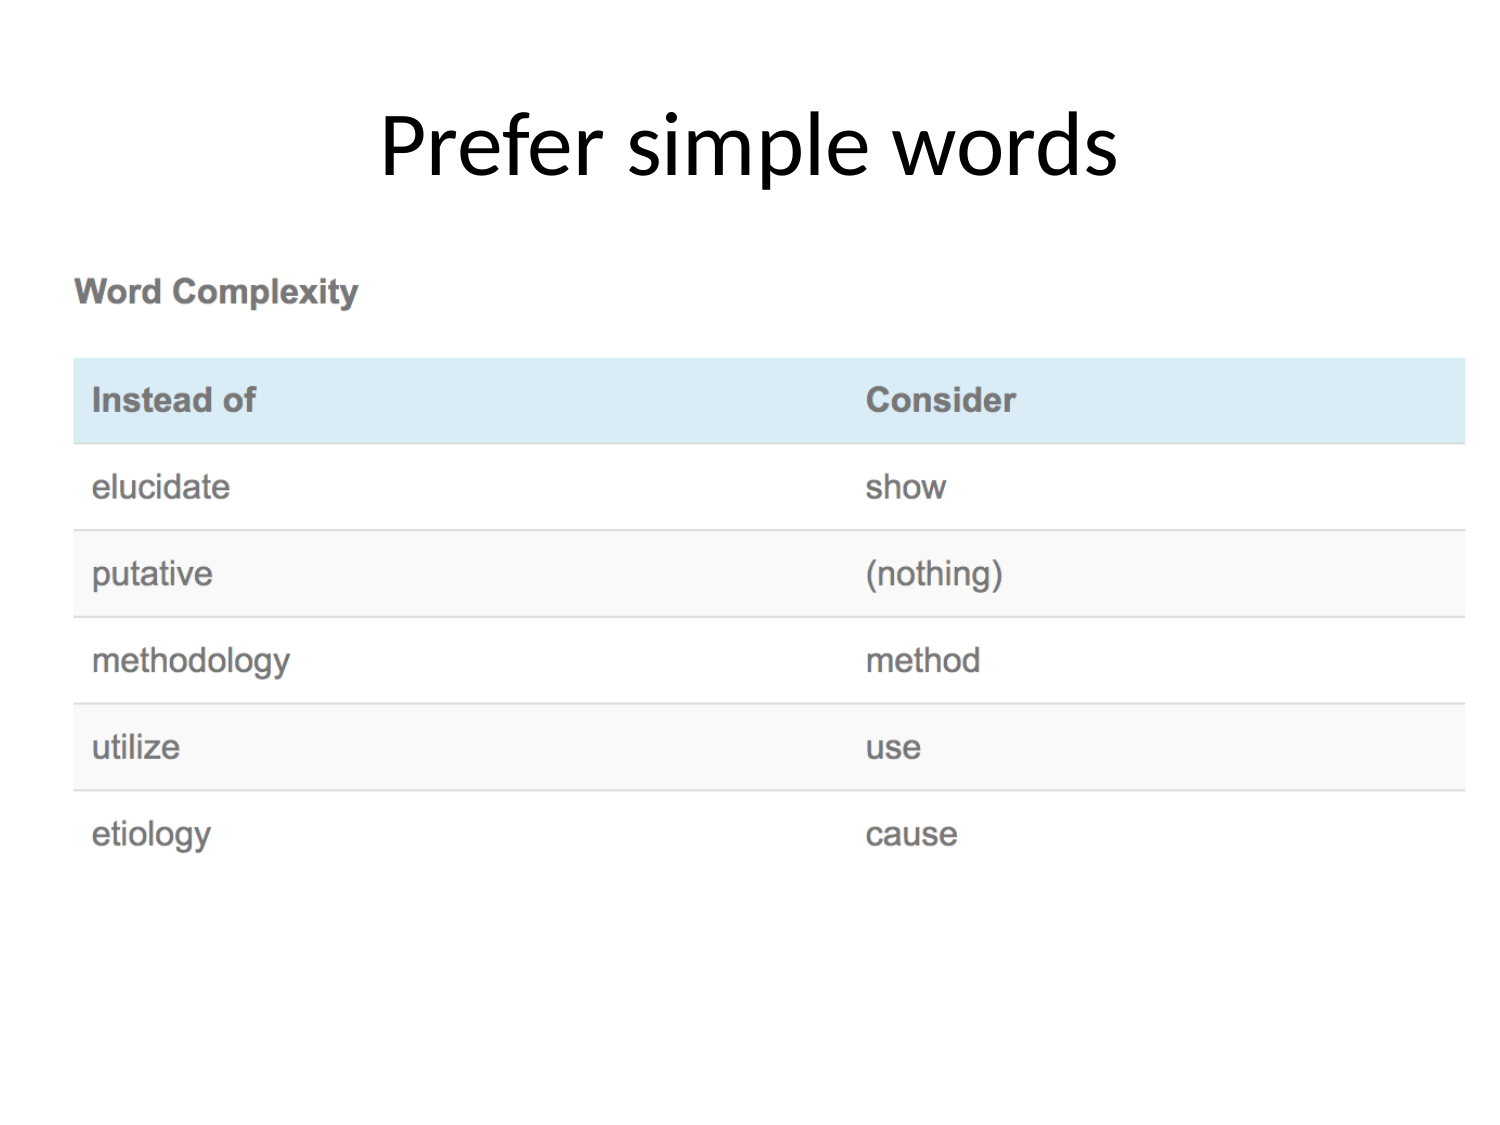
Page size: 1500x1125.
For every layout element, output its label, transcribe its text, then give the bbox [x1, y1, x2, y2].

picture [28, 232, 1500, 916]
title Prefer simple words [75, 45, 1425, 230]
